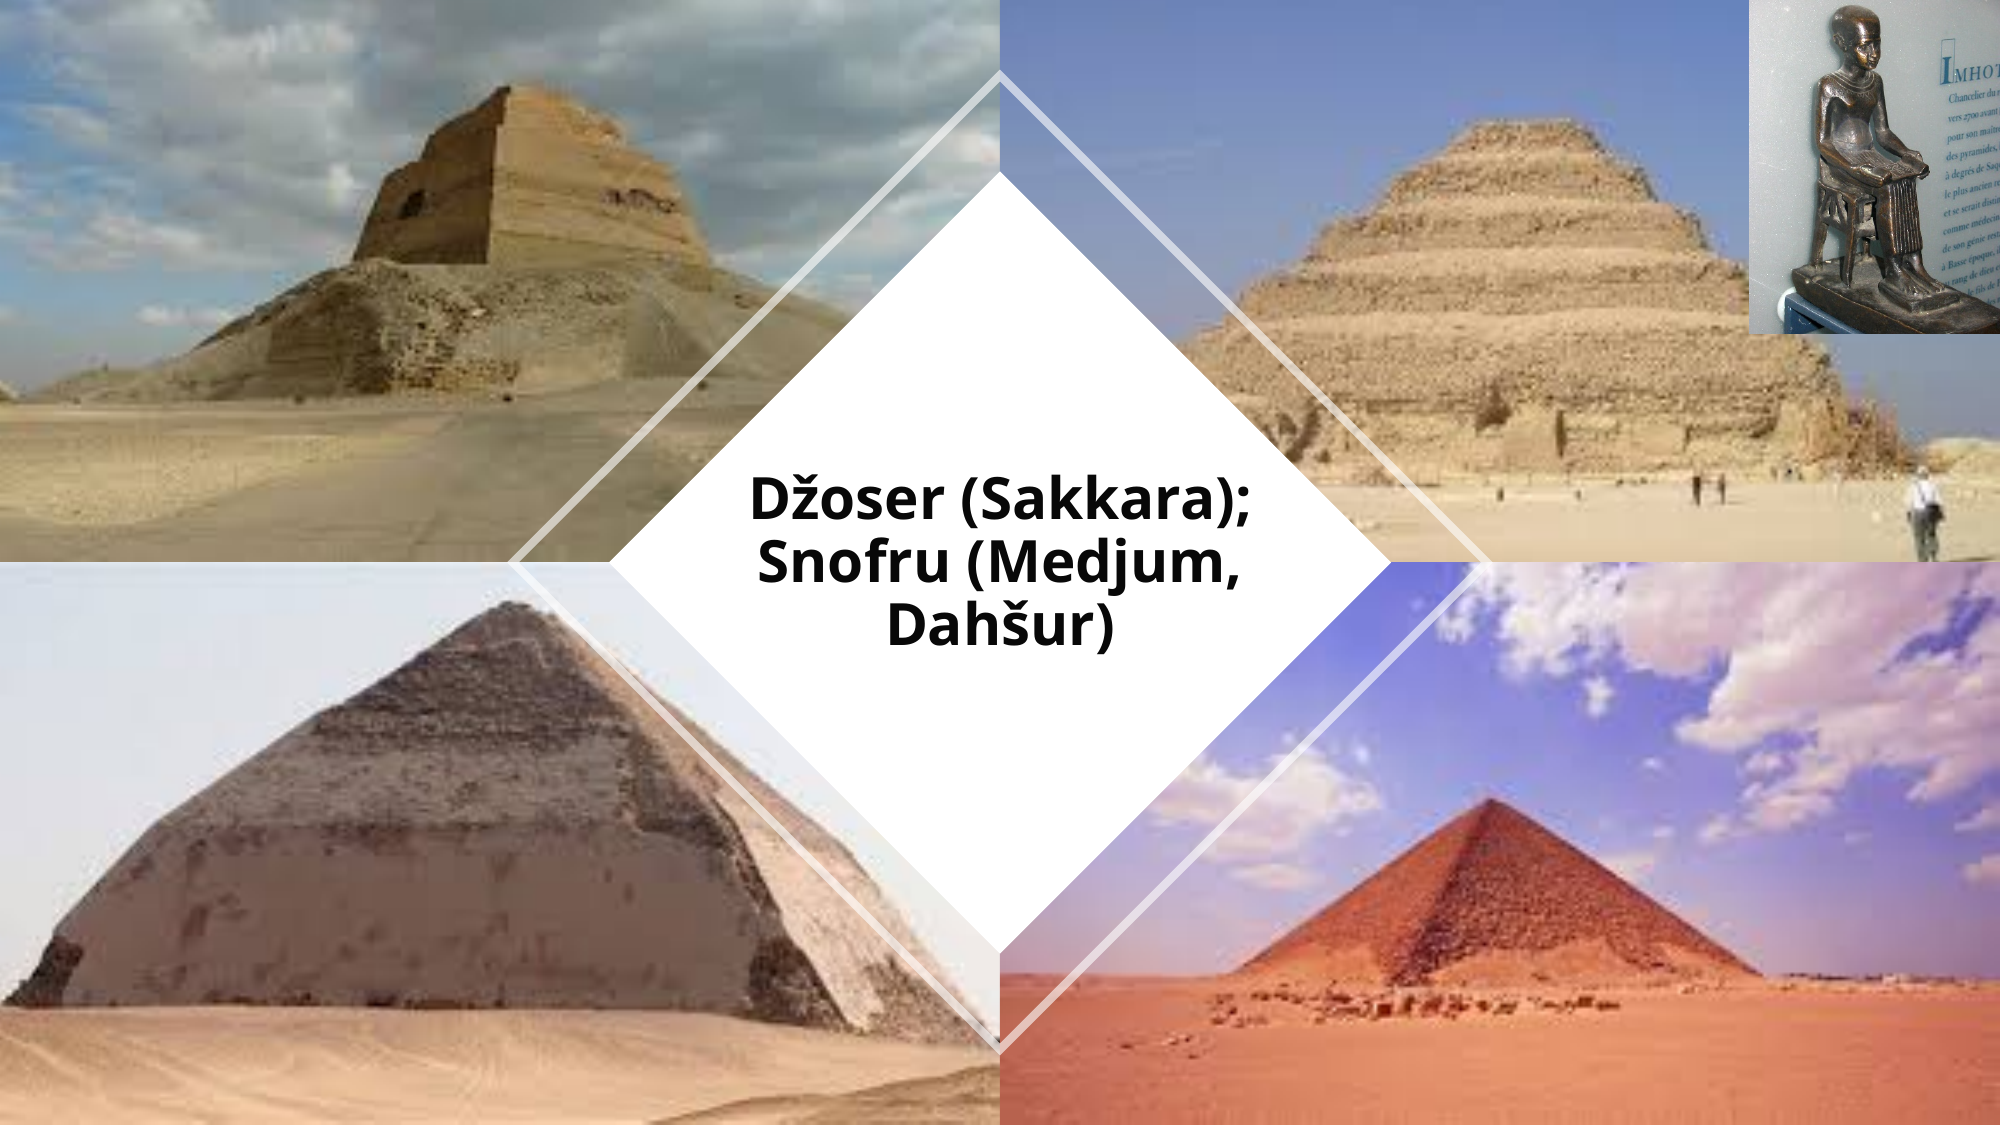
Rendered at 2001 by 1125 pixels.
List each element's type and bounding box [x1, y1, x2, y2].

list [999, 0, 2000, 562]
picture [1749, 0, 2000, 334]
picture [0, 0, 2000, 1125]
